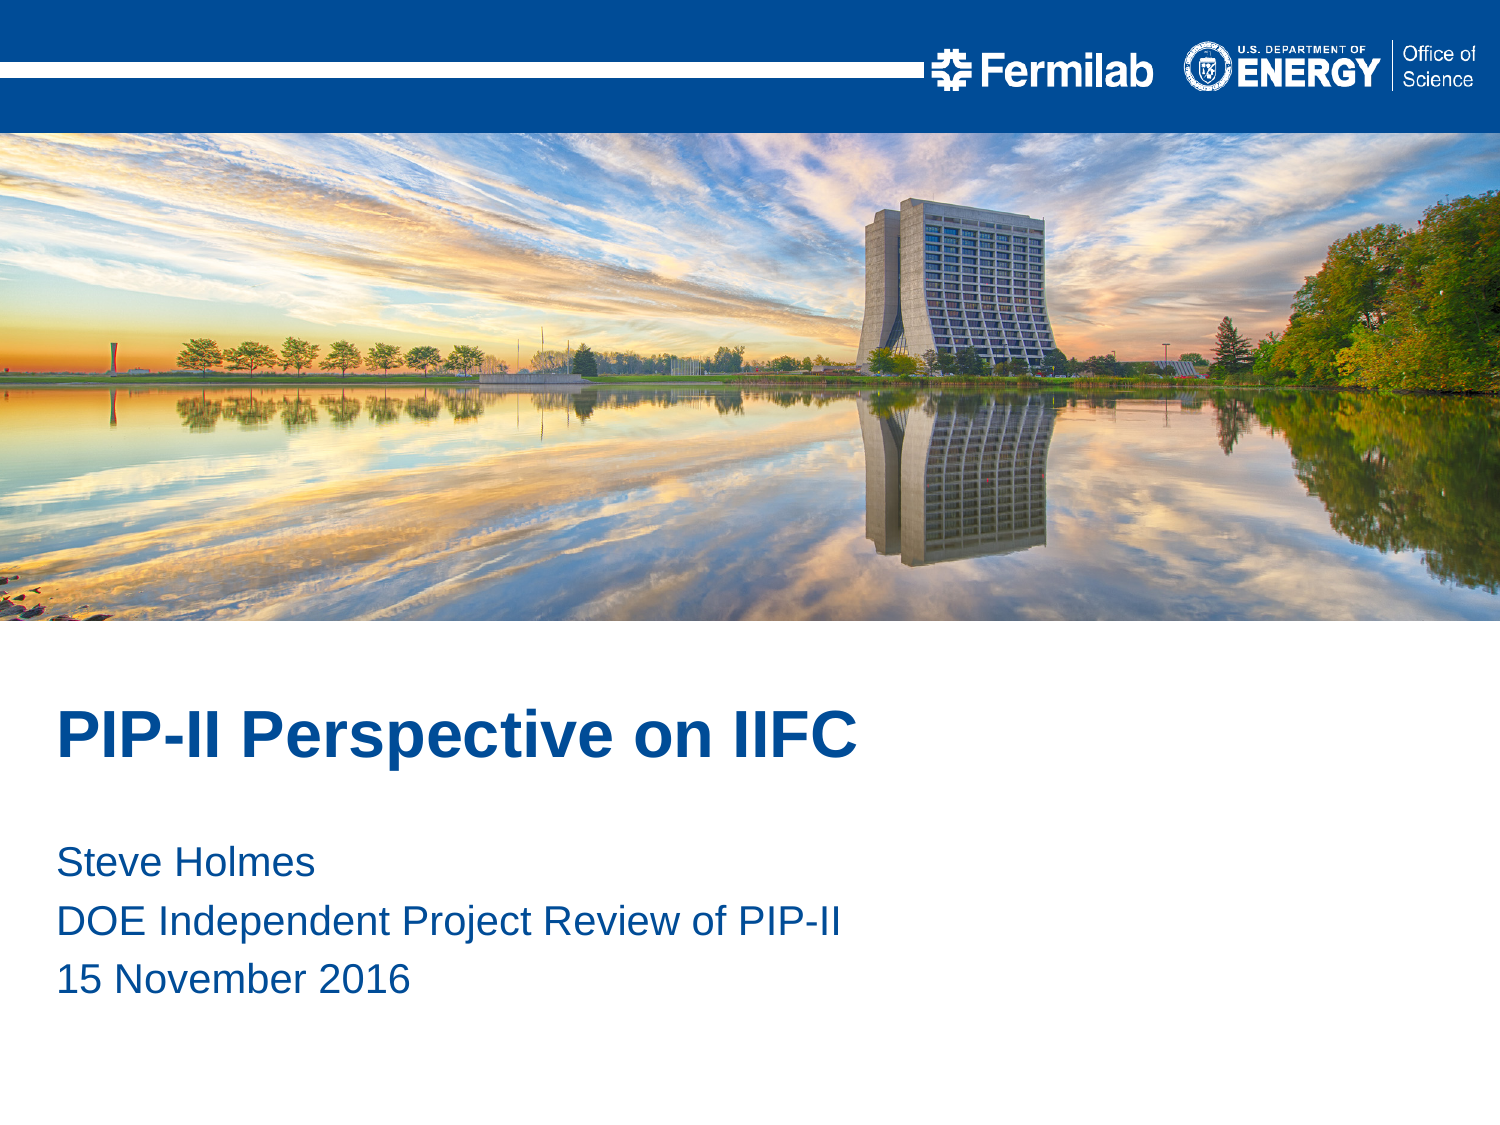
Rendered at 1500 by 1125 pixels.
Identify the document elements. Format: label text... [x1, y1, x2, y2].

list Steve Holmes DOE Independent Project Review of PIP-II 15 November 2016 [56, 827, 1451, 1056]
list PIP-II Perspective on IIFC [56, 648, 1451, 813]
picture [0, 133, 1500, 621]
